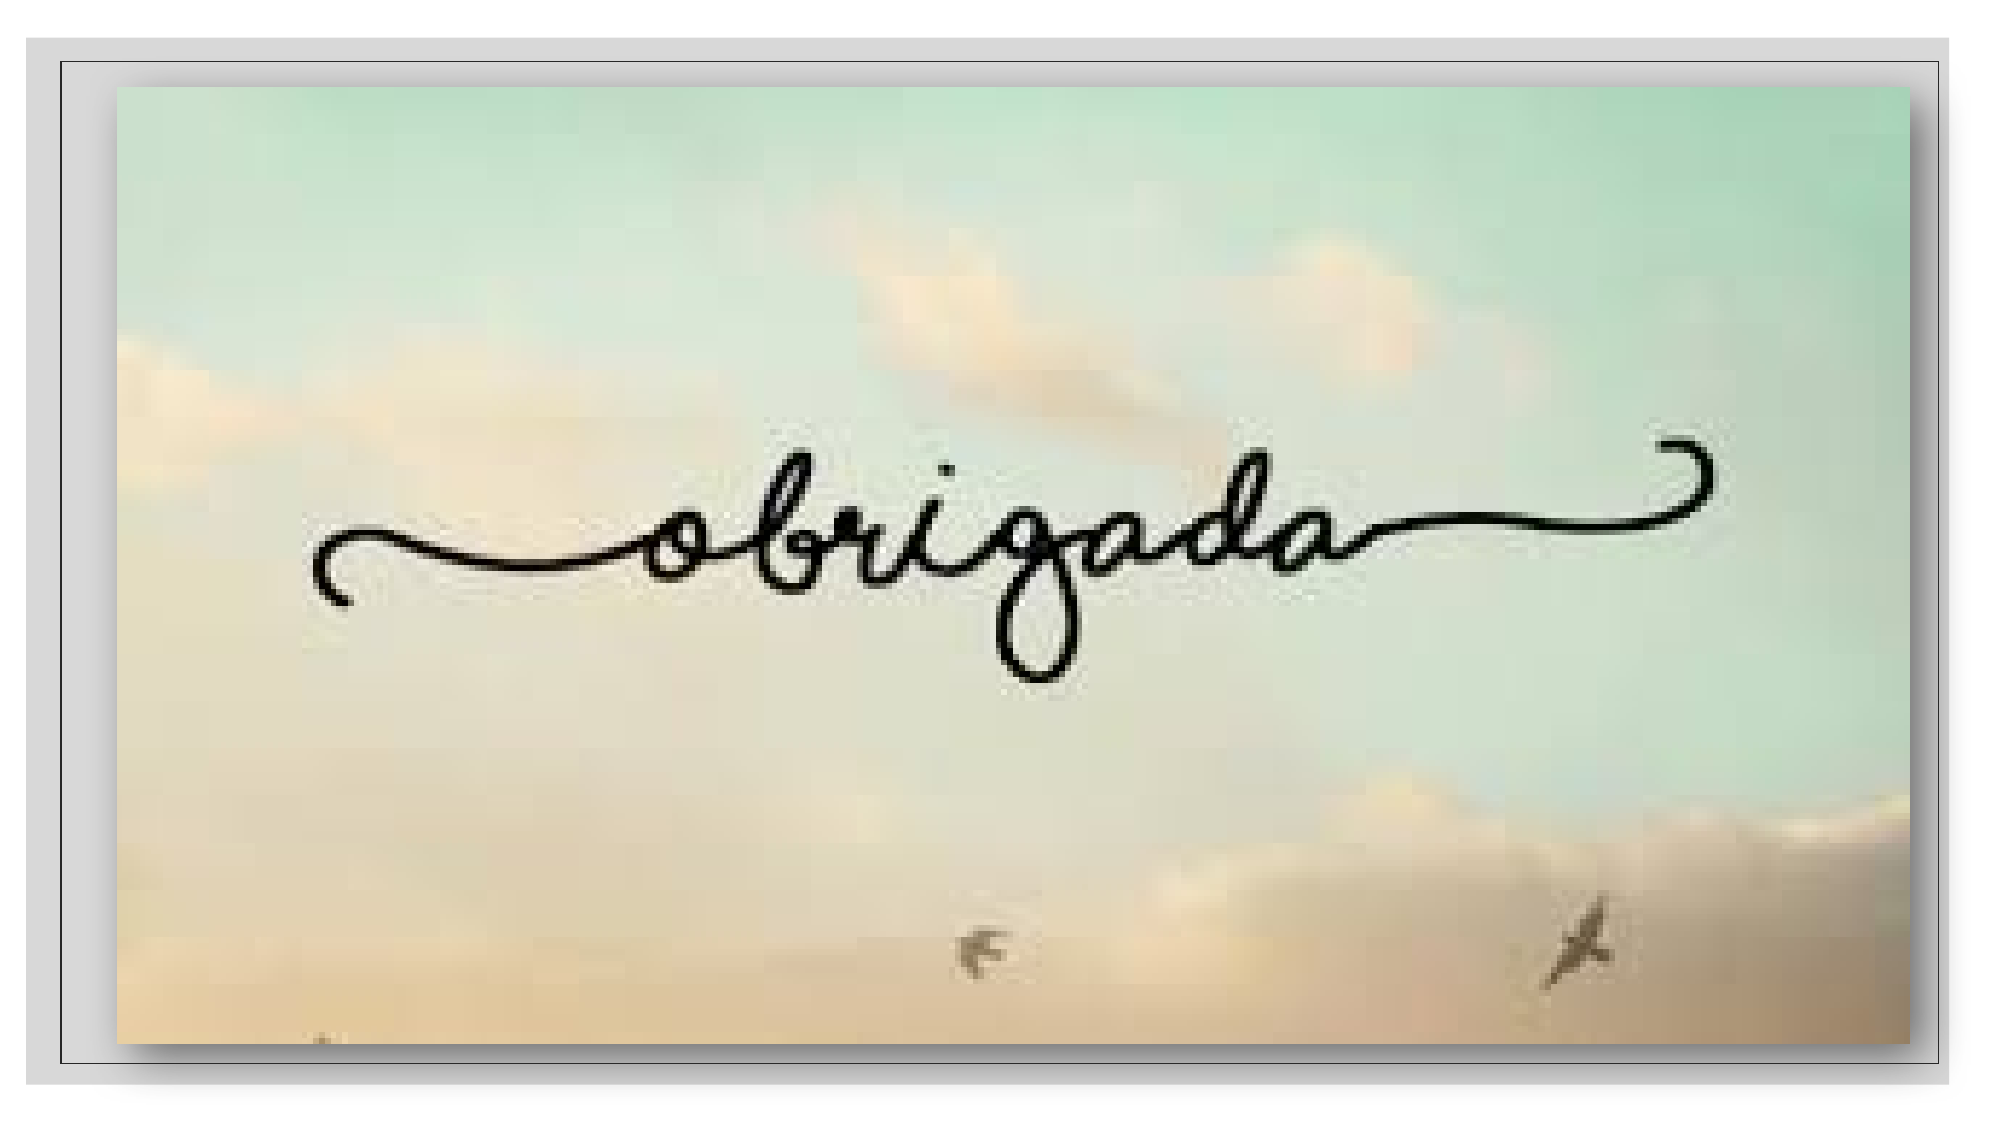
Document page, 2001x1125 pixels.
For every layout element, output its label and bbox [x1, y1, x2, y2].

list [117, 87, 1910, 1044]
